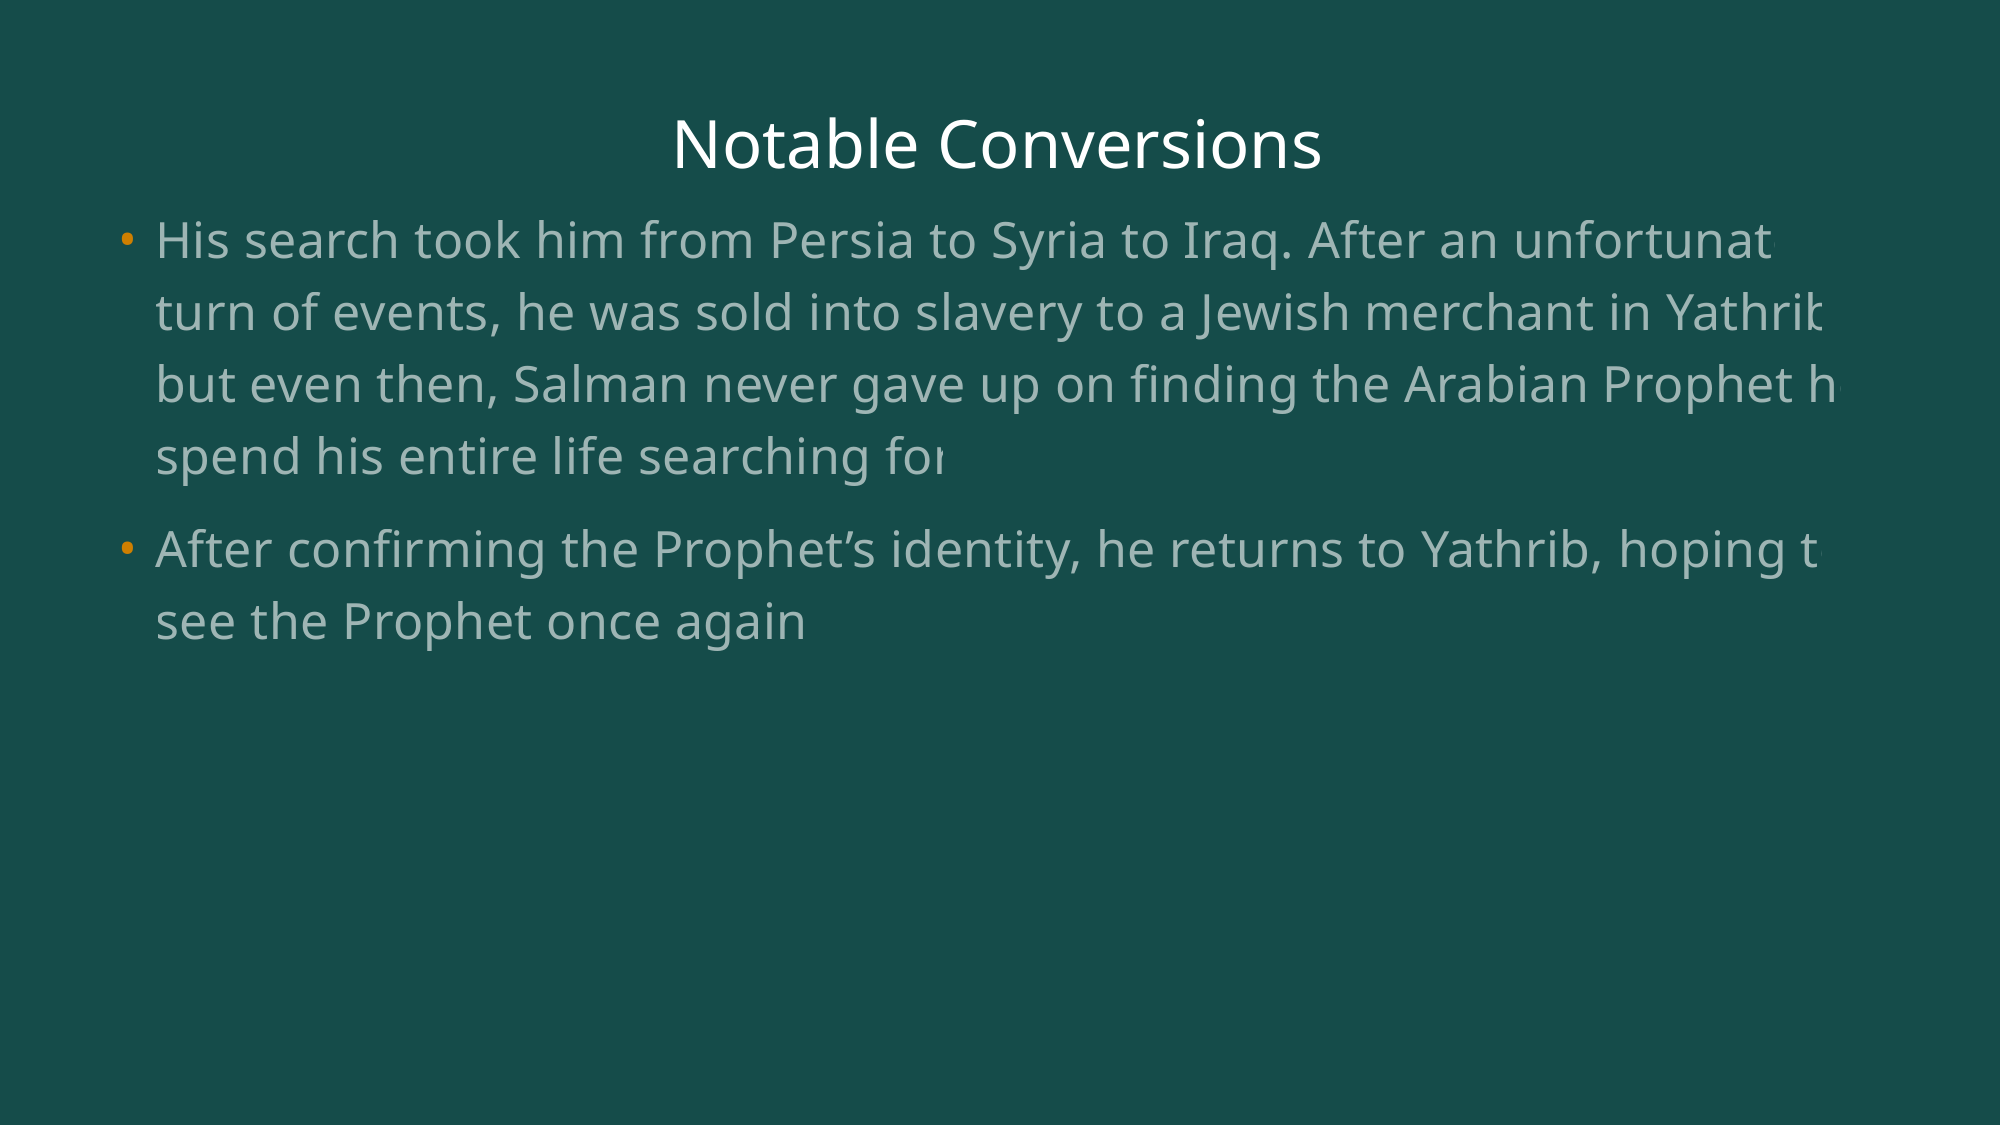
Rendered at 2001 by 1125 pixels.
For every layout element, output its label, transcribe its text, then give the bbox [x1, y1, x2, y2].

list His search took him from Persia to Syria to Iraq. After an unfortunate turn of events, he was sold into slavery to a Jewish merchant in Yathrib, but even then, Salman never gave up on finding the Arabian Prophet he spend his entire life searching for. After confirming the Prophet’s identity, he returns to Yathrib, hoping to see the Prophet once again. [118, 196, 1878, 947]
title Notable Conversions [118, 101, 1878, 196]
